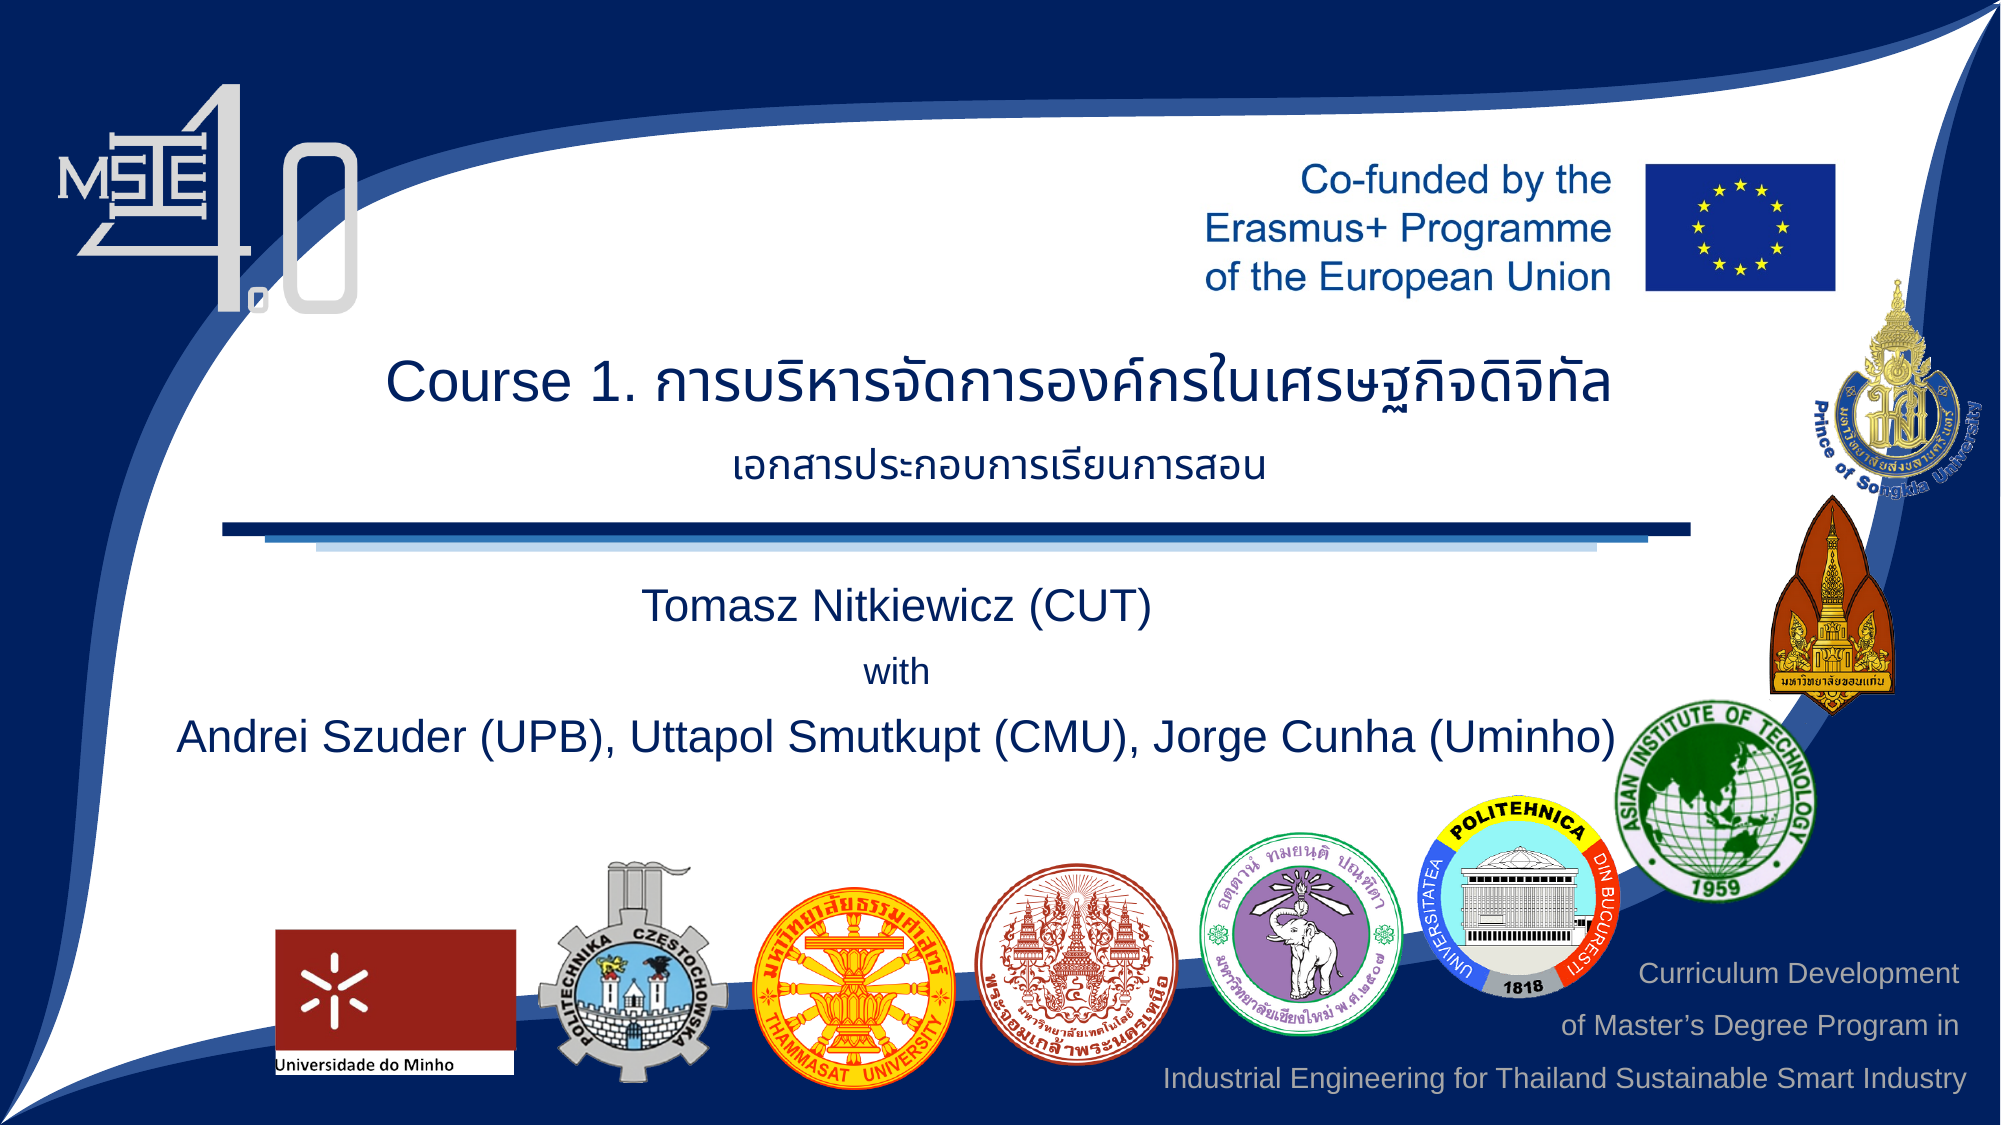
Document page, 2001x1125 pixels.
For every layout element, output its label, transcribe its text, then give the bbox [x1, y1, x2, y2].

picture [752, 887, 956, 1090]
subtitle Tomasz Nitkiewicz (CUT) with Andrei Szuder (UPB), Uttapol Smutkupt (CMU), Jorge Cunha (Uminho) [124, 602, 1670, 817]
text_box Course 1. การบริหารจัดการองค์กรในเศรษฐกิจดิจิทัล เอกสารประกอบการเรียนการสอน [206, 306, 1794, 491]
picture [974, 126, 1984, 1066]
picture [235, 849, 740, 1106]
